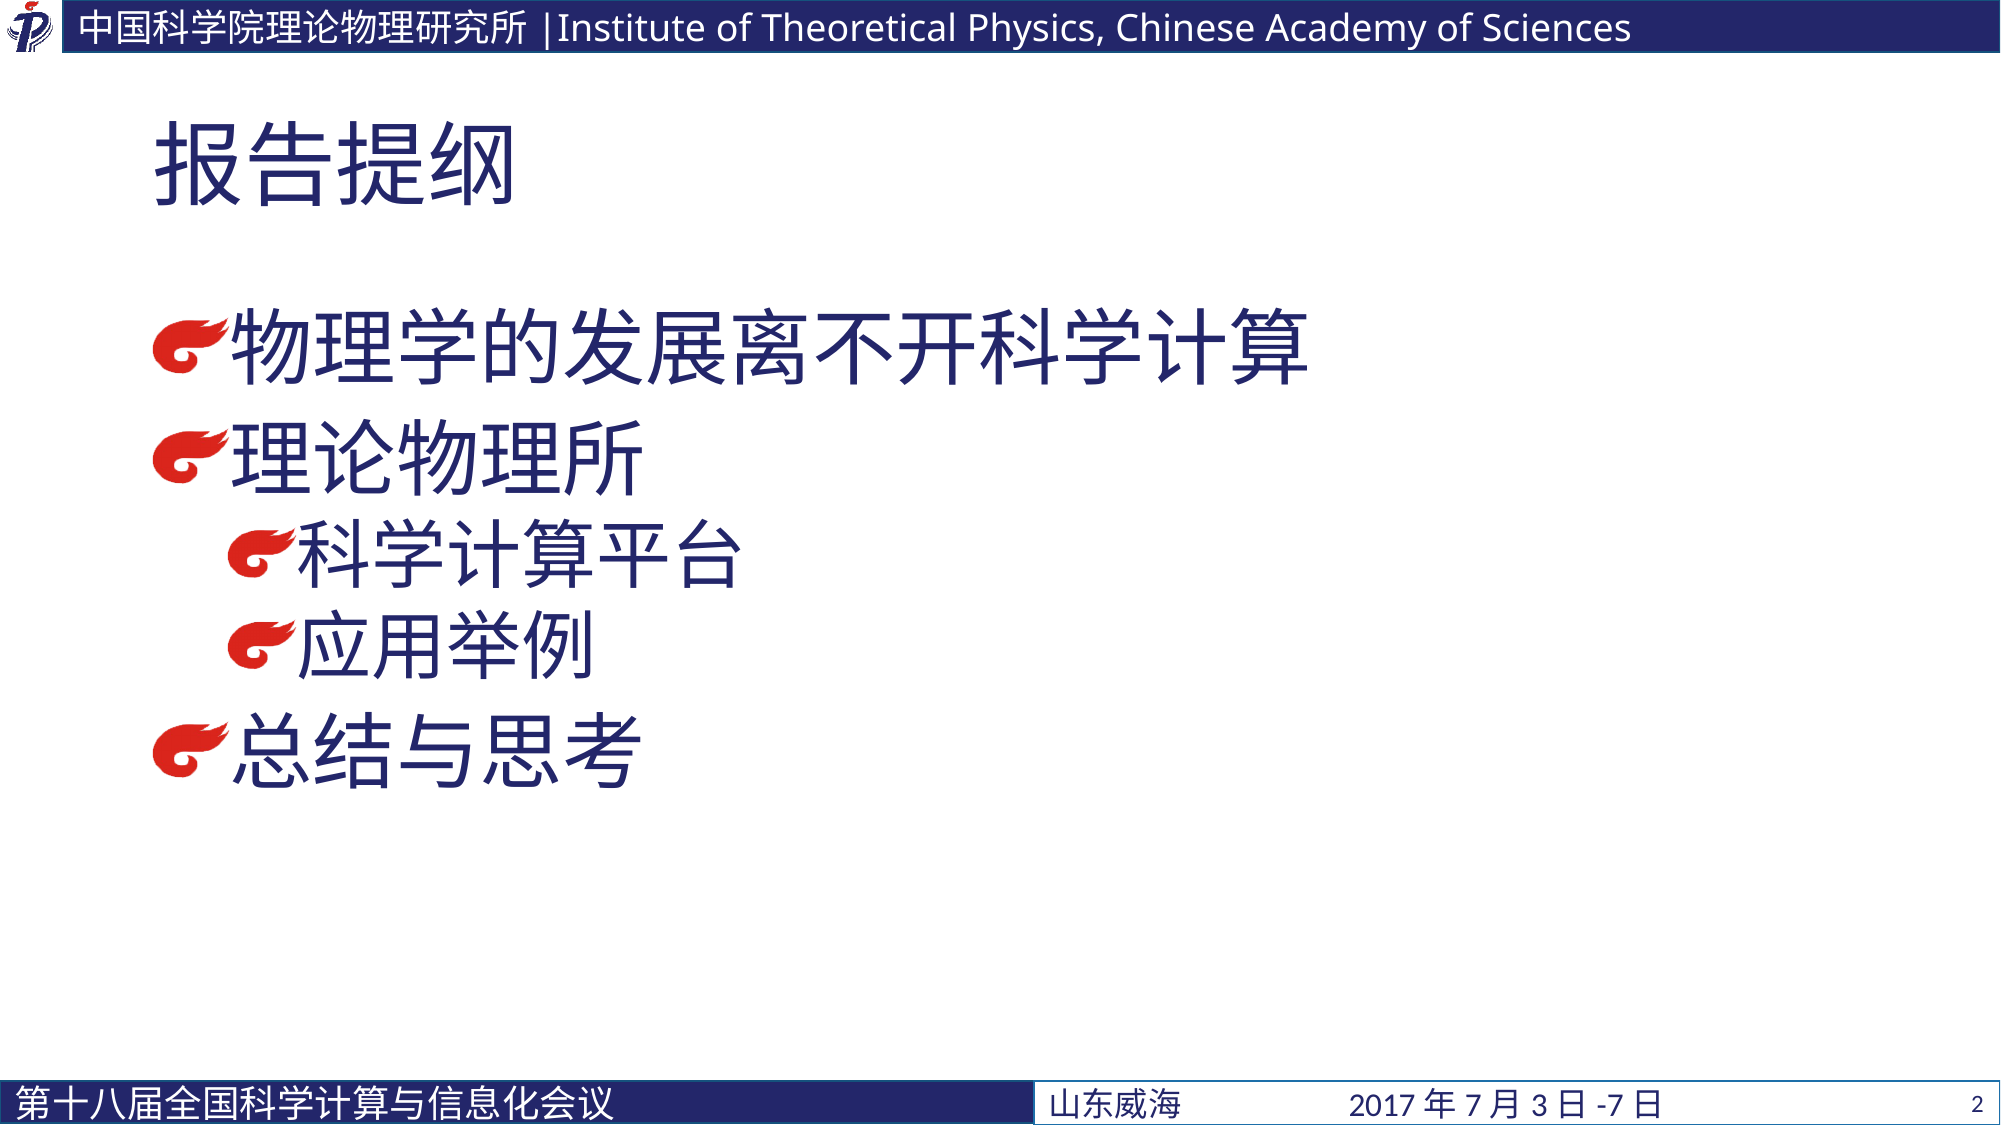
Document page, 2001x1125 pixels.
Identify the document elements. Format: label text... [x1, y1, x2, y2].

picture [152, 721, 230, 781]
picture [152, 428, 230, 487]
picture [152, 317, 230, 377]
title 报告提纲 [137, 59, 1863, 278]
picture [227, 527, 297, 581]
picture [227, 619, 297, 672]
slide_number 2 [1926, 1080, 1999, 1125]
list 物理学的发展离不开科学计算 理论物理所 科学计算平台 应用举例 总结与思考 [137, 299, 1863, 1014]
picture [3, 0, 53, 53]
